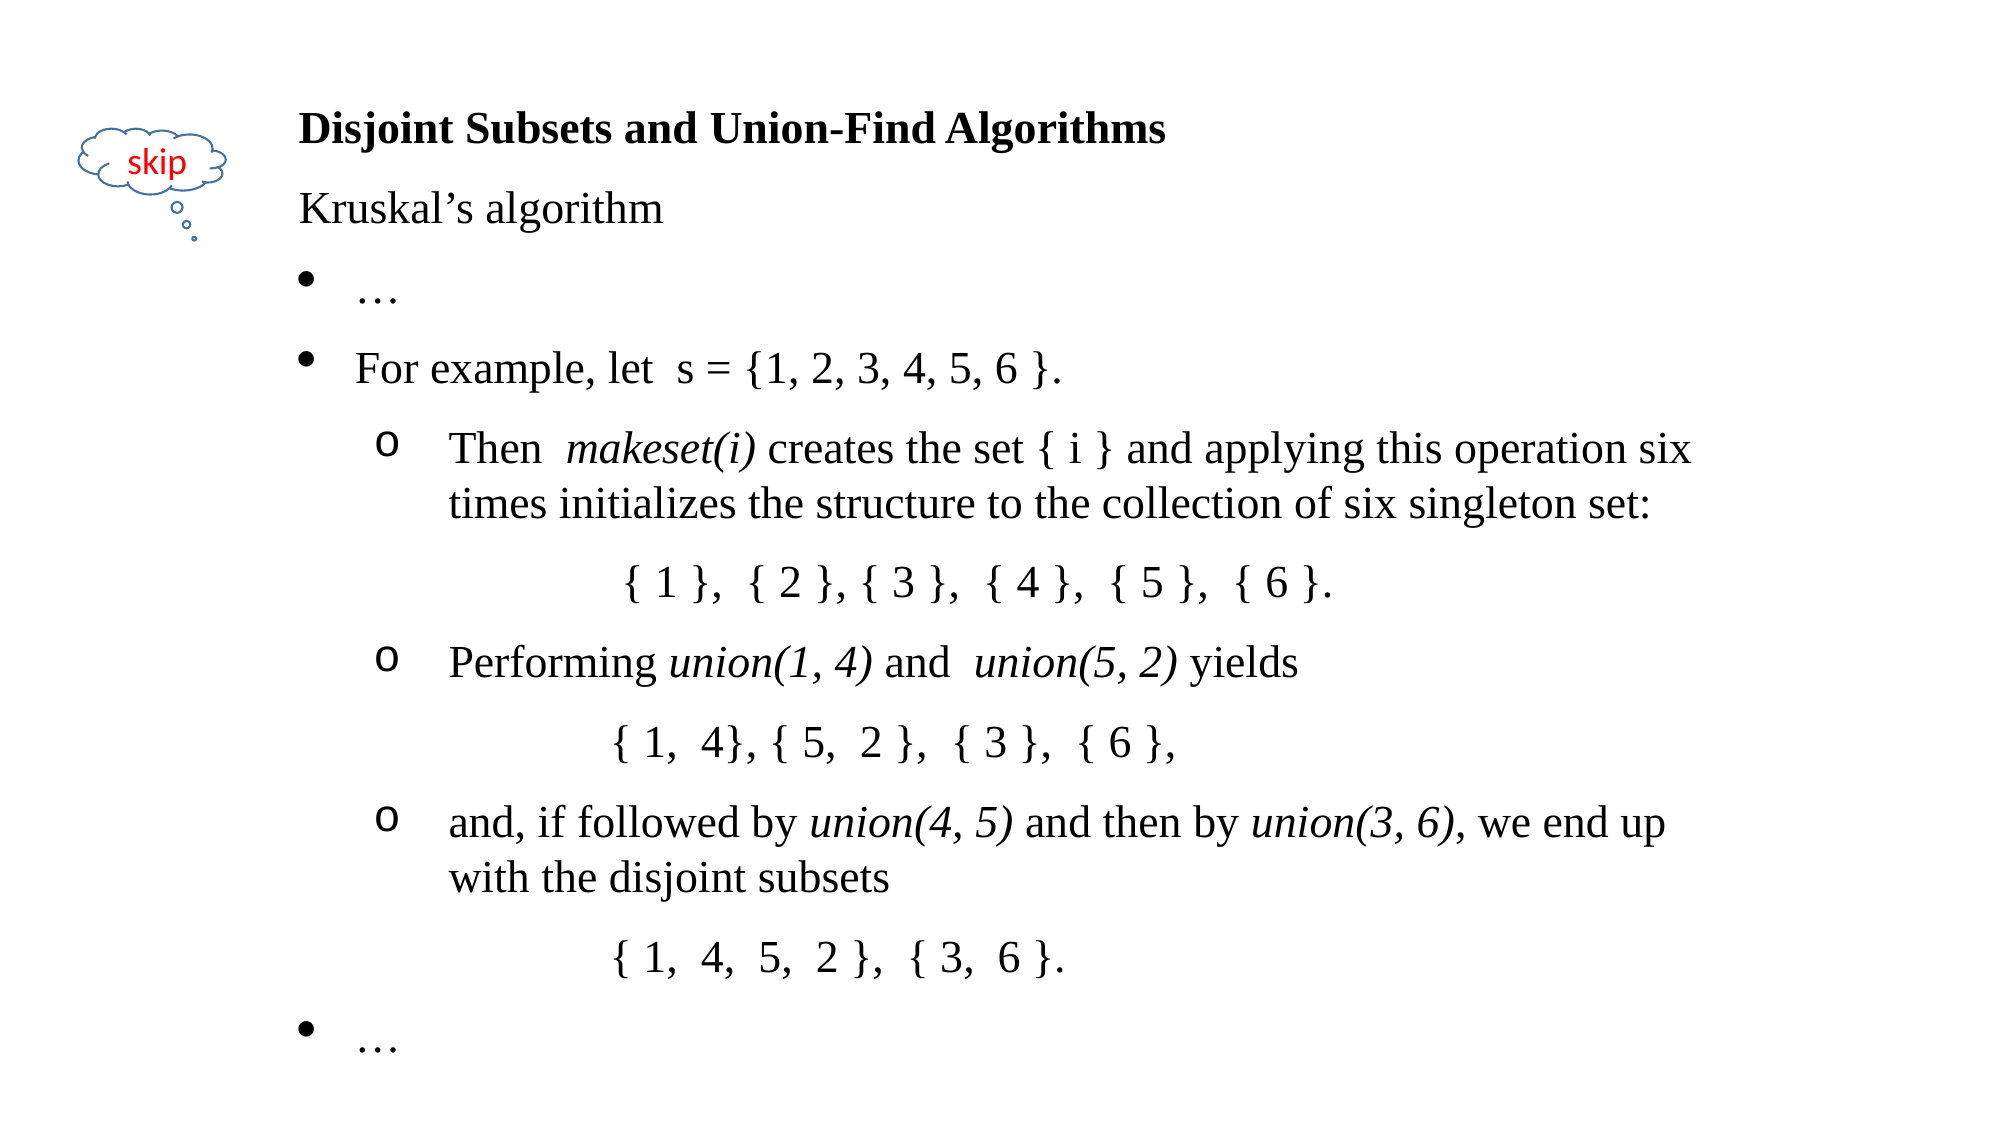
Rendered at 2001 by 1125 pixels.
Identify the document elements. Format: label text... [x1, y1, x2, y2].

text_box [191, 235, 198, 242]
text_box skip [77, 127, 227, 196]
text_box skip [170, 200, 184, 214]
text_box Disjoint Subsets and Union-Find Algorithms Kruskal’s algorithm … For example, let s = {1, 2, 3, 4, 5, 6 }. Then makeset(i) creates the set { i } and applying this operation six times initializes the structure to the collection of six singleton set: { 1 }, { 2 }, { 3 }, { 4 }, { 5 }, { 6 }. Performing union(1, 4) and union(5, 2) yields { 1, 4}, { 5, 2 }, { 3 }, { 6 }, and, if followed by union(4, 5) and then by union(3, 6), we end up with the disjoint subsets { 1, 4, 5, 2 }, { 3, 6 }. … [283, 90, 1725, 1070]
text_box skip [181, 219, 192, 230]
